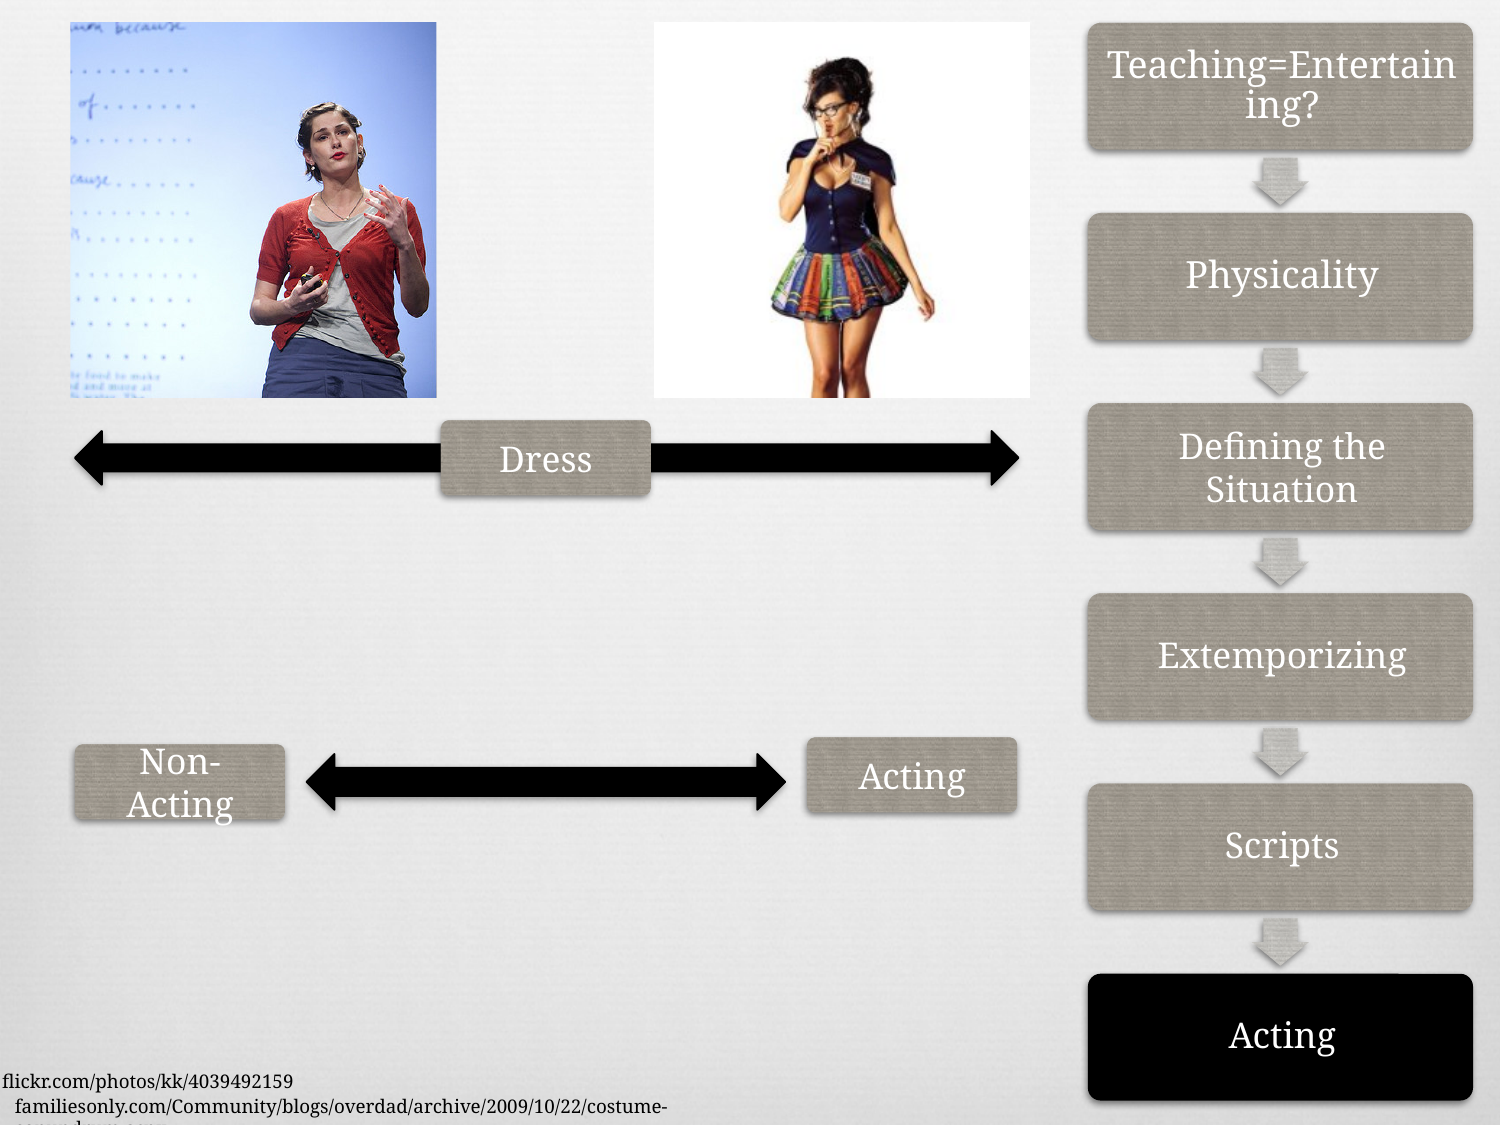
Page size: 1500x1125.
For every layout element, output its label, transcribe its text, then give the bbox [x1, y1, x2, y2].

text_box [1060, 21, 1500, 1102]
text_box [74, 743, 286, 820]
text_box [806, 736, 1018, 813]
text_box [440, 419, 652, 496]
picture [654, 21, 1031, 398]
text_box [305, 753, 786, 811]
text_box familiesonly.com/Community/blogs/overdad/archive/2009/10/22/costume-conundrum.aspx [0, 1087, 825, 1125]
text_box [657, 430, 1020, 486]
picture [69, 21, 437, 398]
text_box [74, 430, 434, 486]
text_box flickr.com/photos/kk/4039492159 [0, 1062, 309, 1087]
